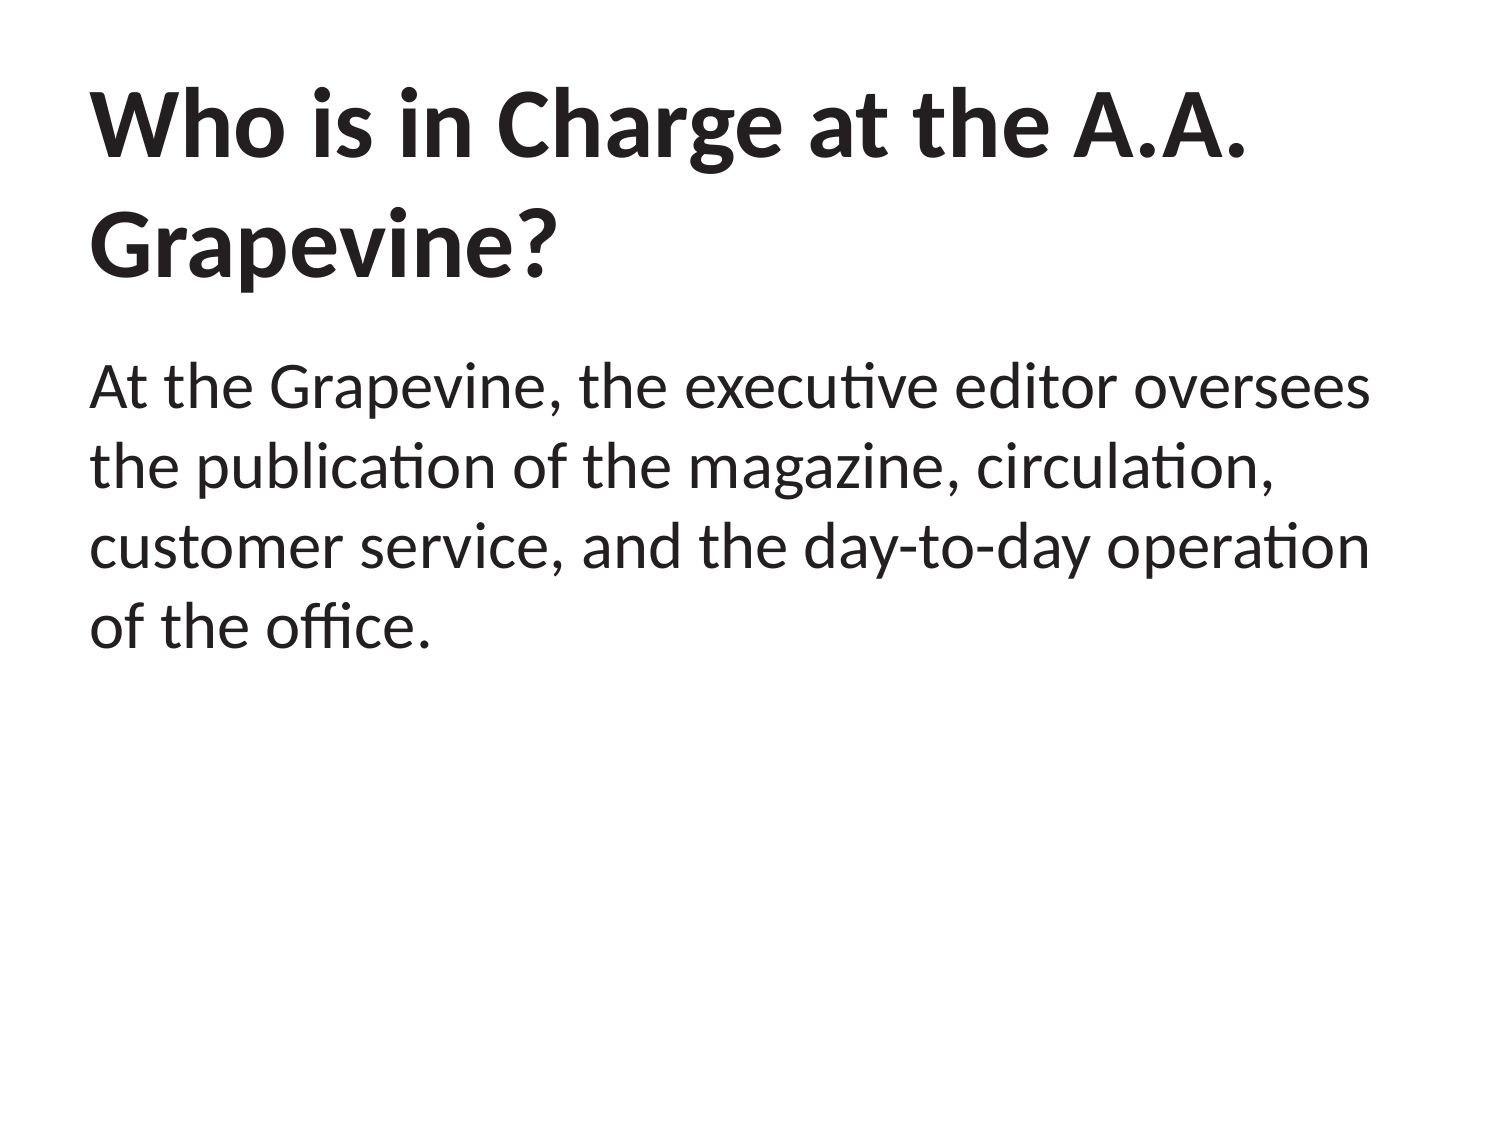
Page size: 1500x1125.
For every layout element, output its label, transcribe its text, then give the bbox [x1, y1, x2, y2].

text_box Who is in Charge at the A.A. Grapevine? At the Grapevine, the executive editor oversees the publication of the magazine, circulation, customer service, and the day-to-day operation of the office. [74, 49, 1413, 670]
